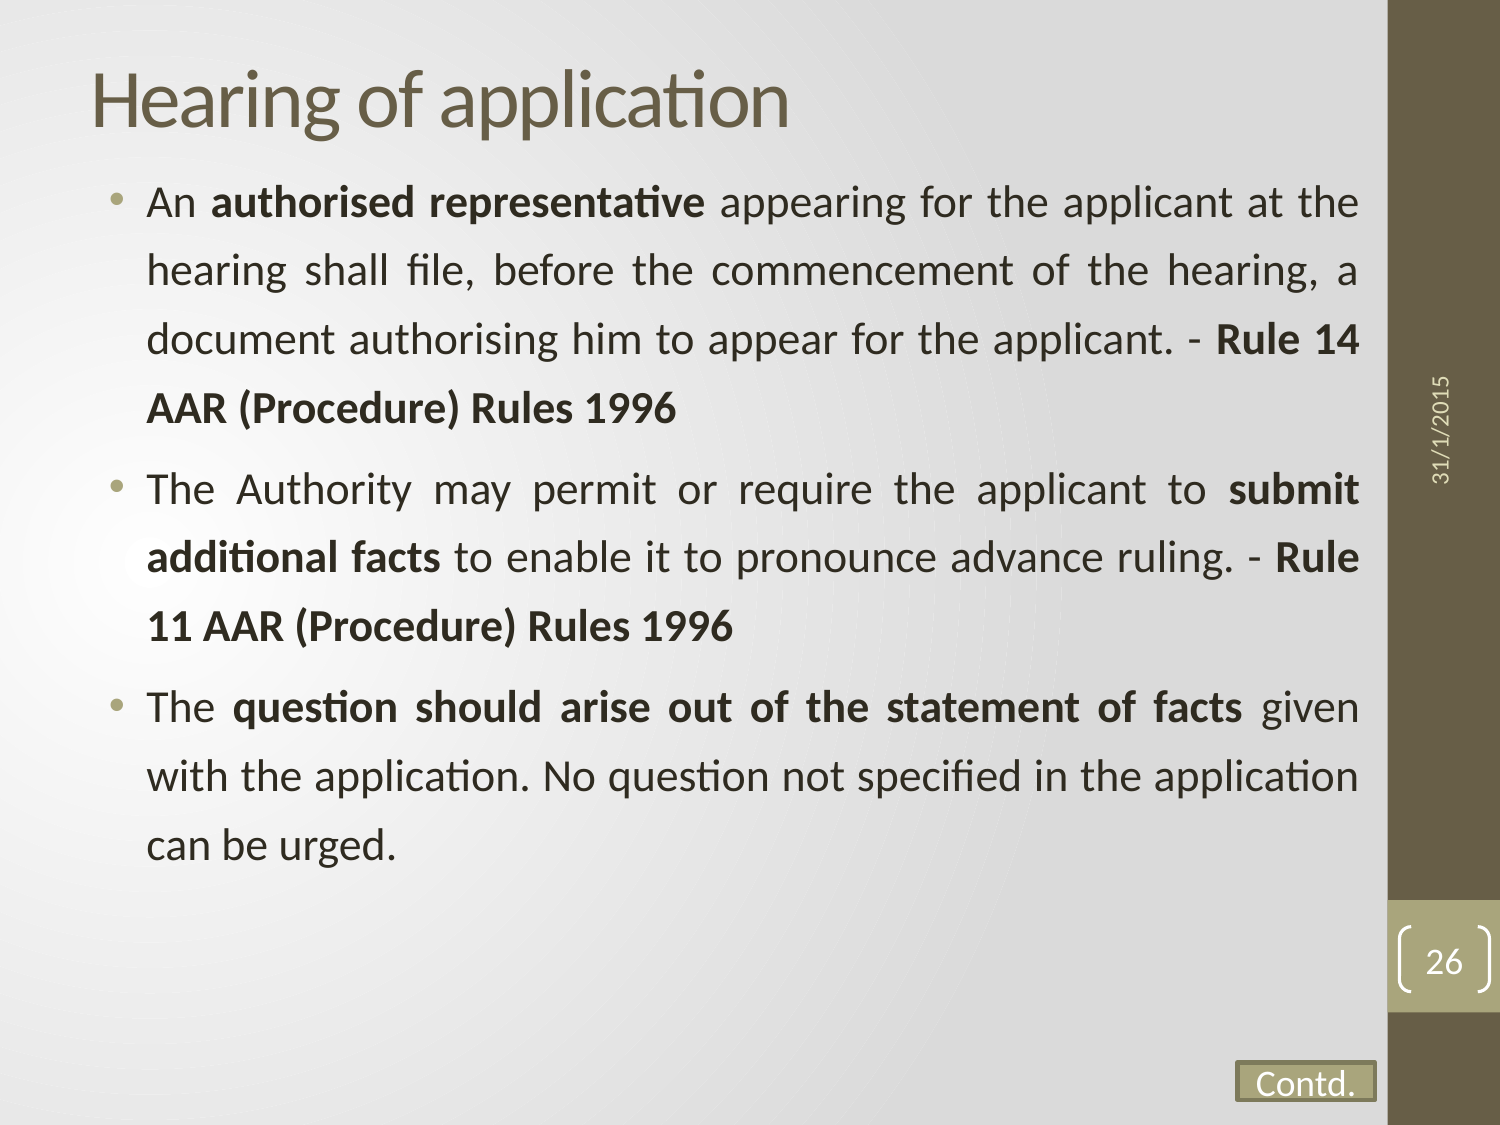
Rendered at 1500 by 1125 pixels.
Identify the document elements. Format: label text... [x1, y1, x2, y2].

slide_number 26 [1397, 925, 1492, 994]
list An authorised representative appearing for the applicant at the hearing shall file, before the commencement of the hearing, a document authorising him to appear for the applicant. - Rule 14 AAR (Procedure) Rules 1996 The Authority may permit or require the applicant to submit additional facts to enable it to pronounce advance ruling. - Rule 11 AAR (Procedure) Rules 1996 The question should arise out of the statement of facts given with the application. No question not specified in the application can be urged. [75, 149, 1375, 938]
text_box Contd. [1235, 1060, 1377, 1102]
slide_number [1408, 100, 1469, 501]
title Hearing of application [75, 0, 1325, 149]
